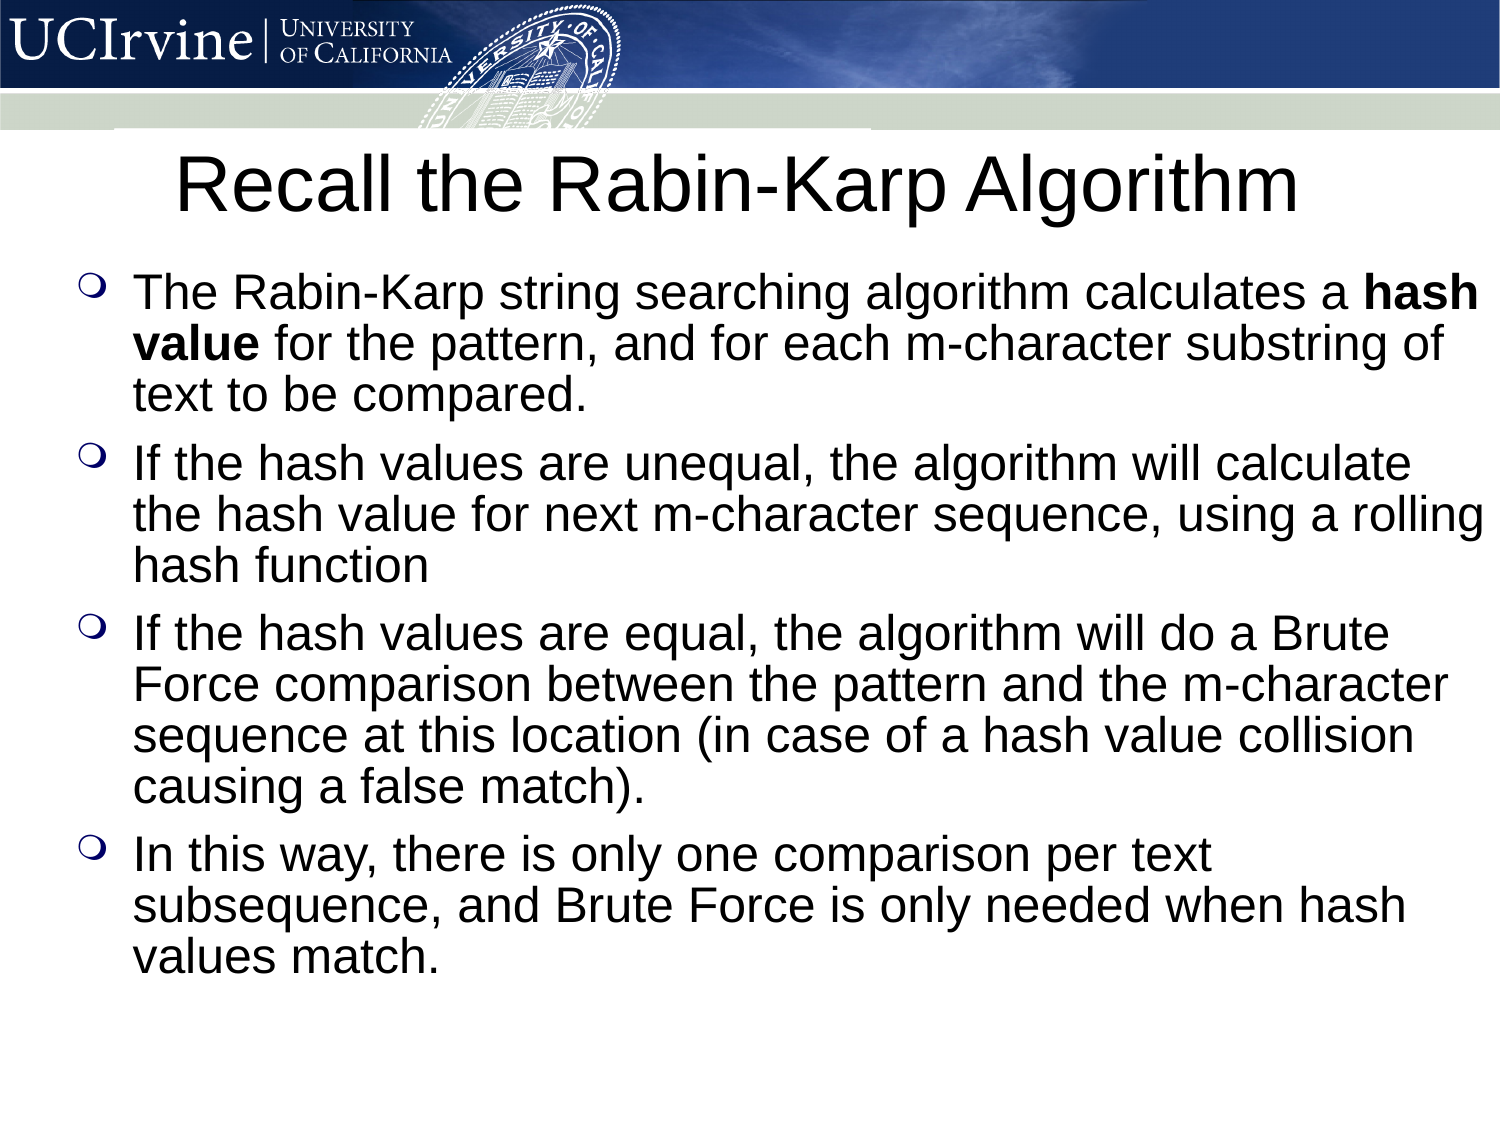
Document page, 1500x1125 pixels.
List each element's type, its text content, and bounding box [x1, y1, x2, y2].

title Recall the Rabin-Karp Algorithm [99, 93, 1375, 262]
list The Rabin-Karp string searching algorithm calculates a hash value for the pattern, and for each m-character substring of text to be compared. If the hash values are unequal, the algorithm will calculate the hash value for next m-character sequence, using a rolling hash function If the hash values are equal, the algorithm will do a Brute Force comparison between the pattern and the m-character sequence at this location (in case of a hash value collision causing a false match). In this way, there is only one comparison per text subsequence, and Brute Force is only needed when hash values match. [62, 262, 1500, 1016]
picture [0, 0, 1500, 136]
